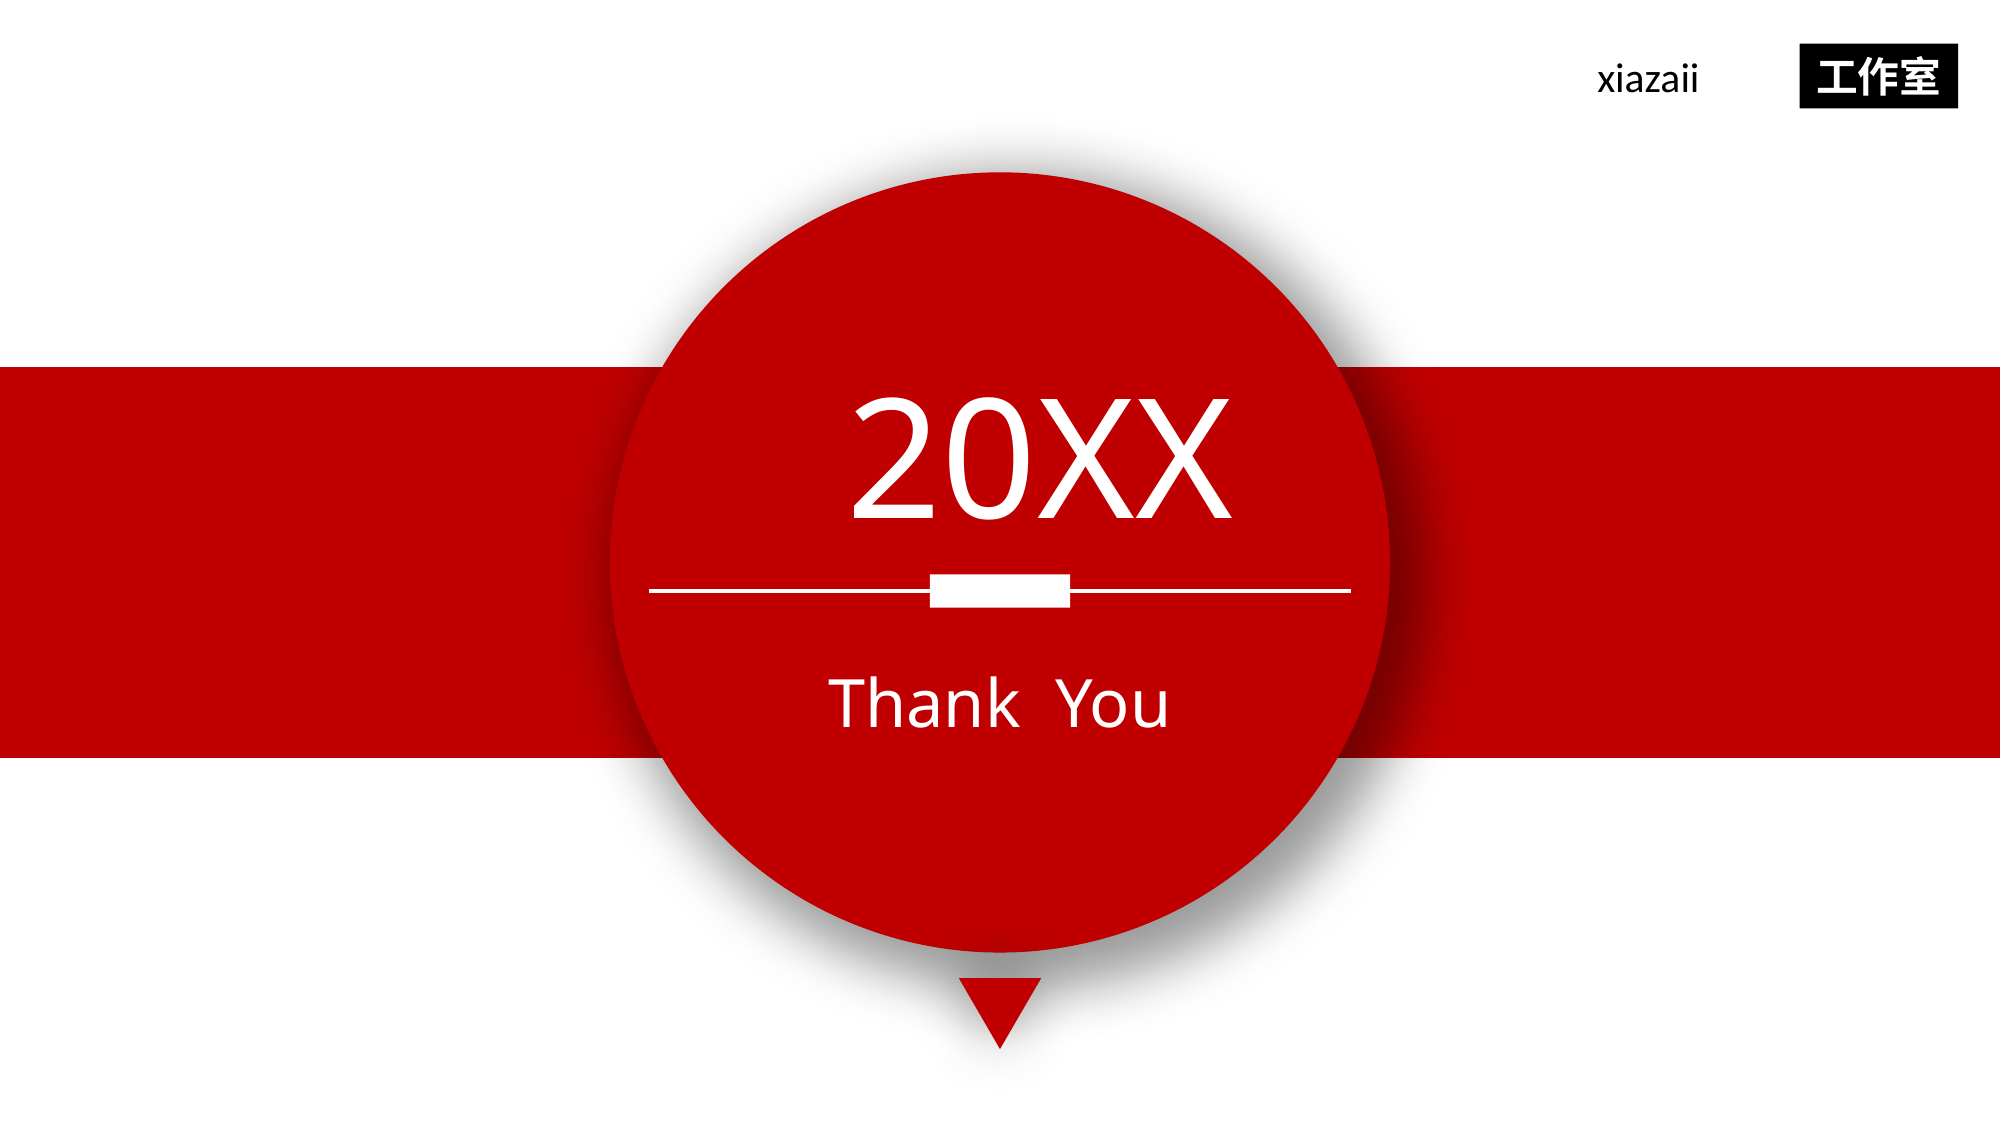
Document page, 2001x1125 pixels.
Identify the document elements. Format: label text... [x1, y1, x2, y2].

text_box [655, 748, 1345, 951]
text_box [0, 366, 626, 759]
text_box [648, 574, 1352, 608]
text_box [957, 977, 1043, 1052]
text_box [1413, 366, 2000, 759]
text_box 20XX [788, 344, 1292, 560]
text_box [1470, 43, 1959, 110]
text_box [608, 171, 1392, 742]
text_box Thank You [652, 652, 1348, 748]
